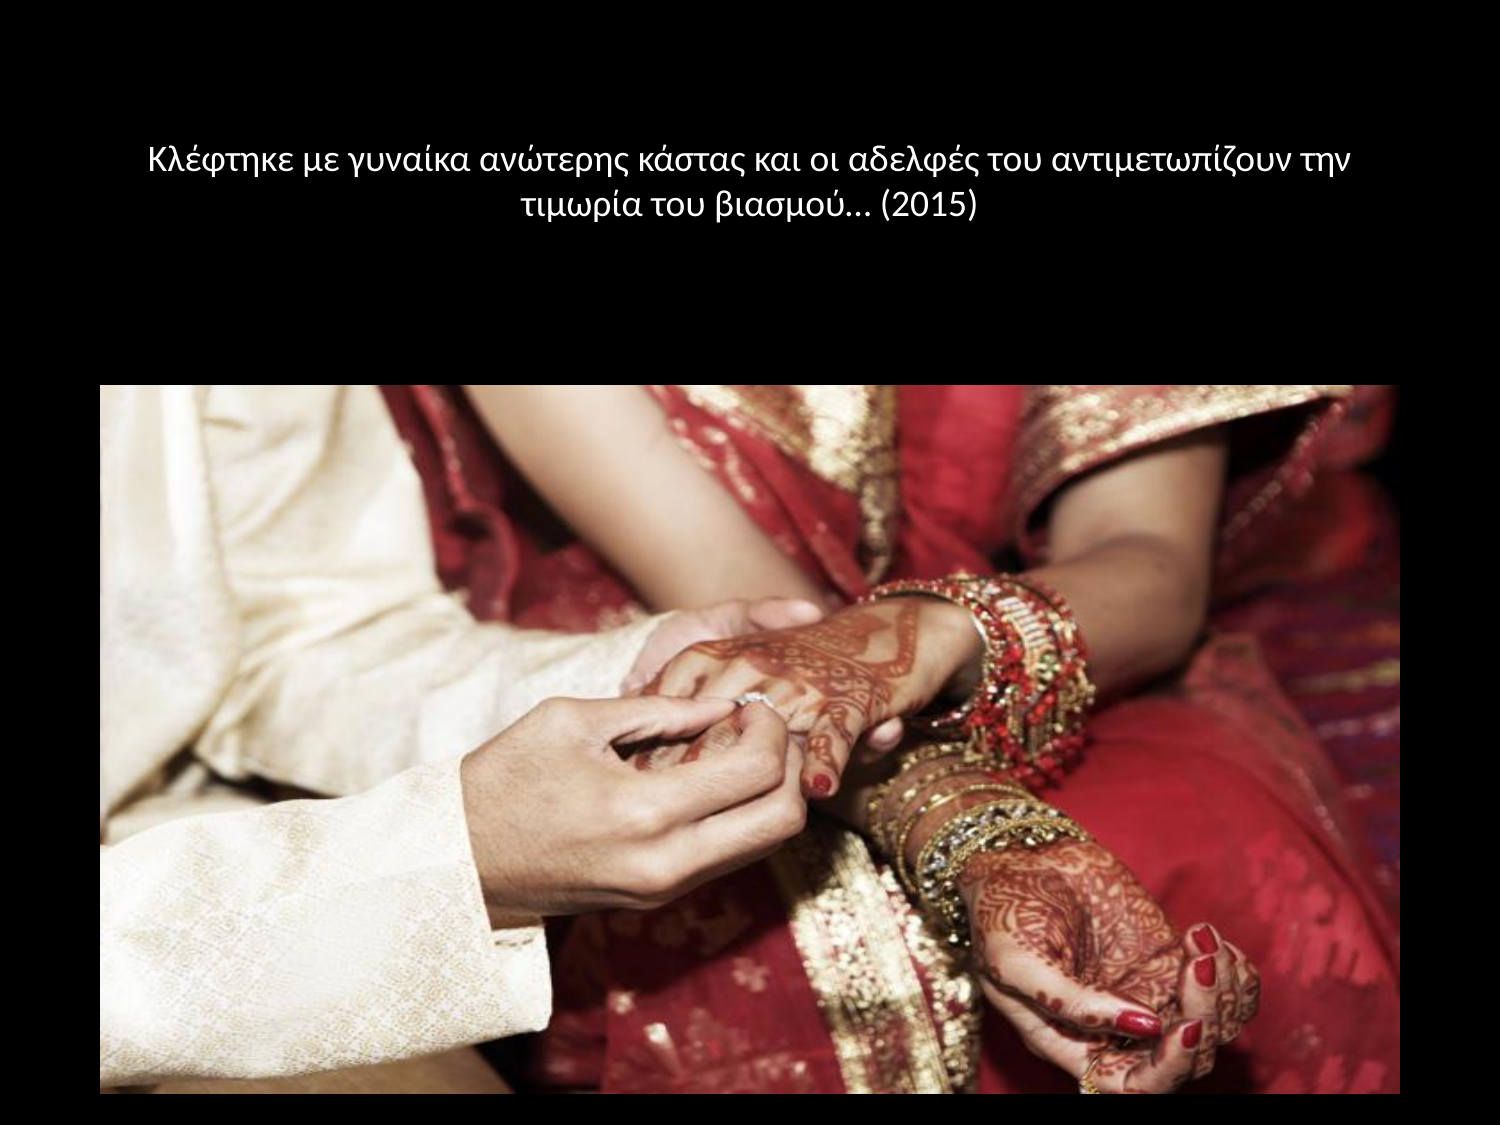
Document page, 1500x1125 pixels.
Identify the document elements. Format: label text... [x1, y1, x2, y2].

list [100, 385, 1400, 1095]
title Κλέφτηκε με γυναίκα ανώτερης κάστας και οι αδελφές του αντιμετωπίζουν την τιμωρία του βιασμού… (2015) [75, 125, 1425, 233]
